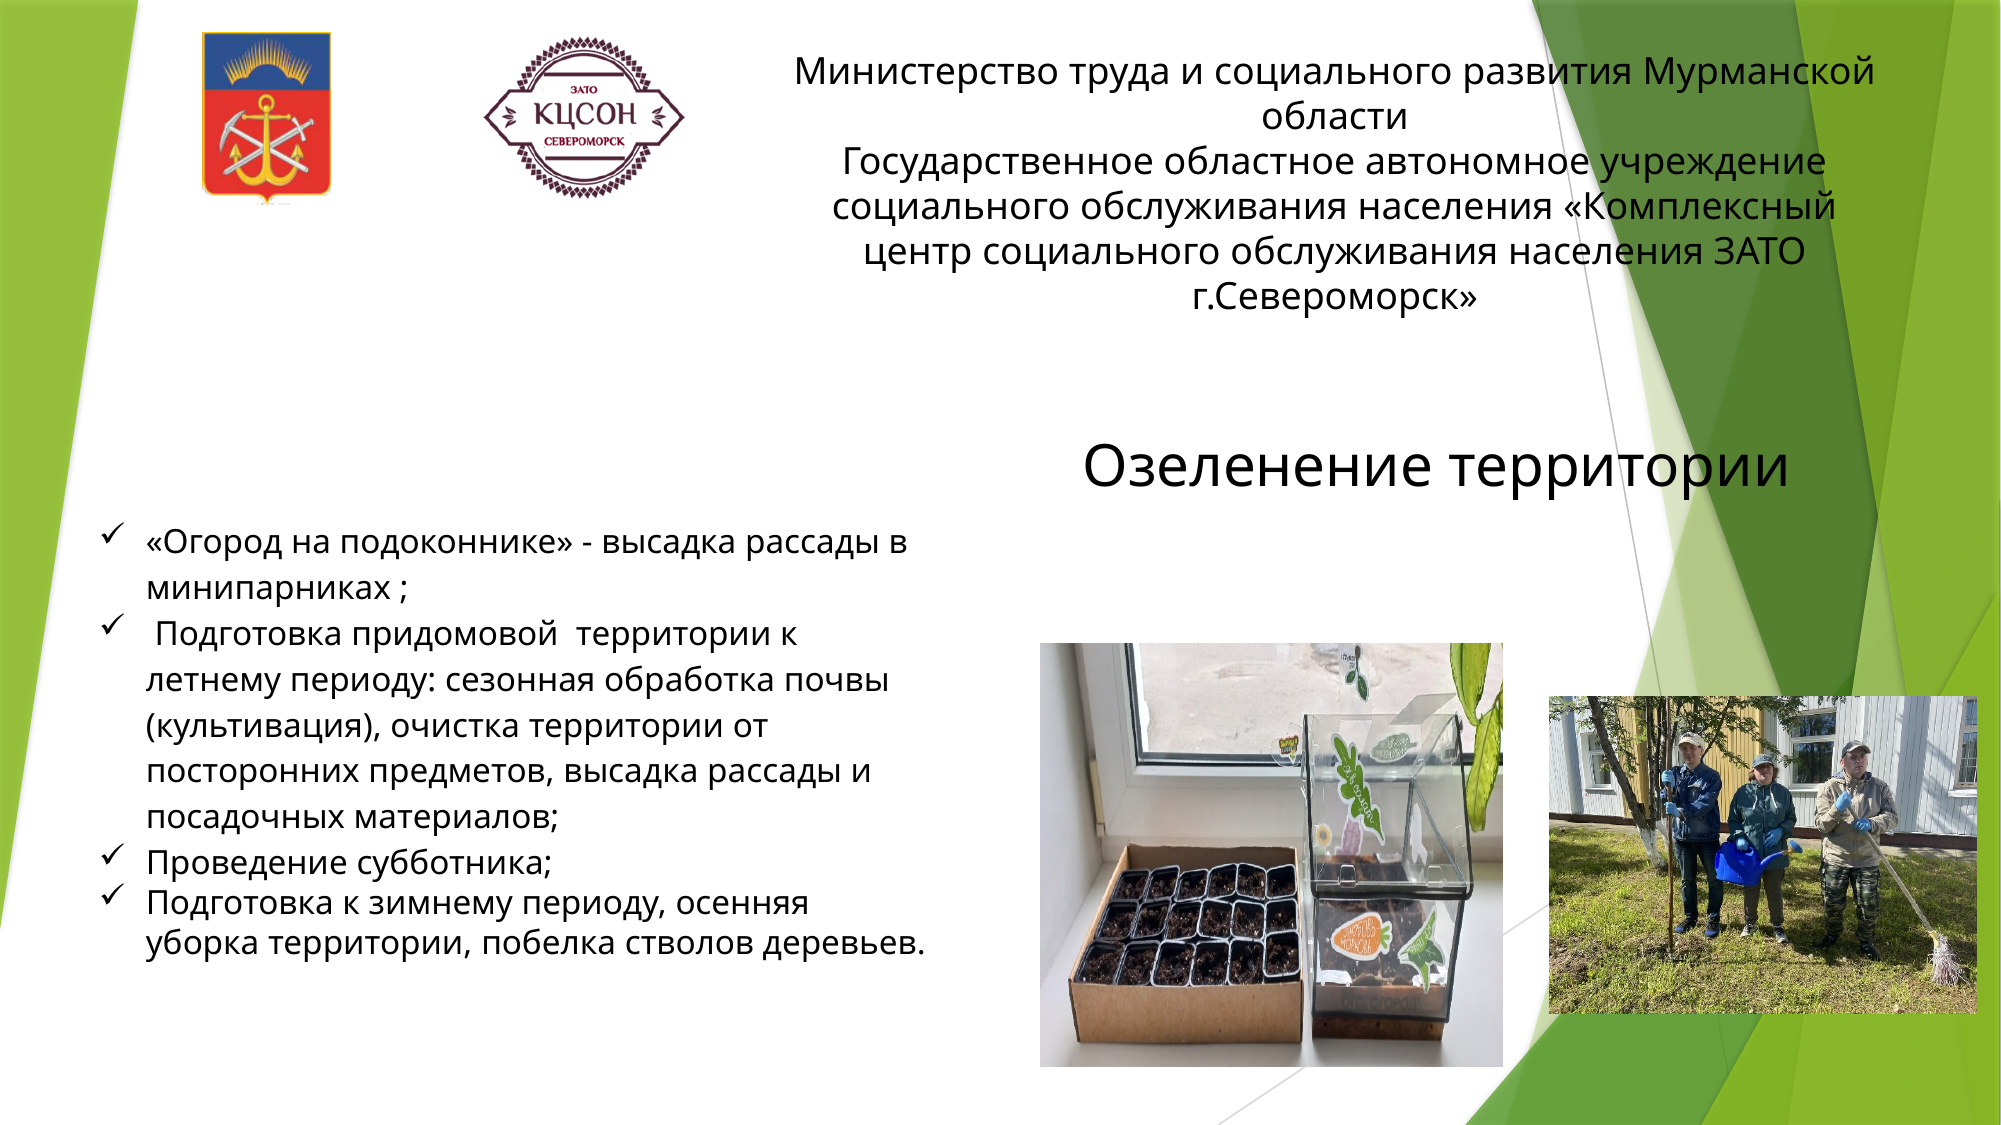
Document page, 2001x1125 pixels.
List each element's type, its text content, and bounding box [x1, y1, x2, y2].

picture [202, 31, 331, 206]
picture [1549, 696, 1977, 1014]
text_box Министерство труда и социального развития Мурманской области Государственное областное автономное учреждение социального обслуживания населения «Комплексный центр социального обслуживания населения ЗАТО г.Североморск» [762, 39, 1908, 325]
text_box «Огород на подоконнике» - высадка рассады в минипарниках ; Подготовка придомовой территории к летнему периоду: сезонная обработка почвы (культивация), очистка территории от посторонних предметов, высадка рассады и посадочных материалов; Проведение субботника; Подготовка к зимнему периоду, осенняя уборка территории, побелка стволов деревьев. [84, 506, 944, 969]
picture [480, 31, 688, 204]
text_box Озеленение территории [1068, 421, 1806, 506]
picture [1039, 642, 1504, 1068]
